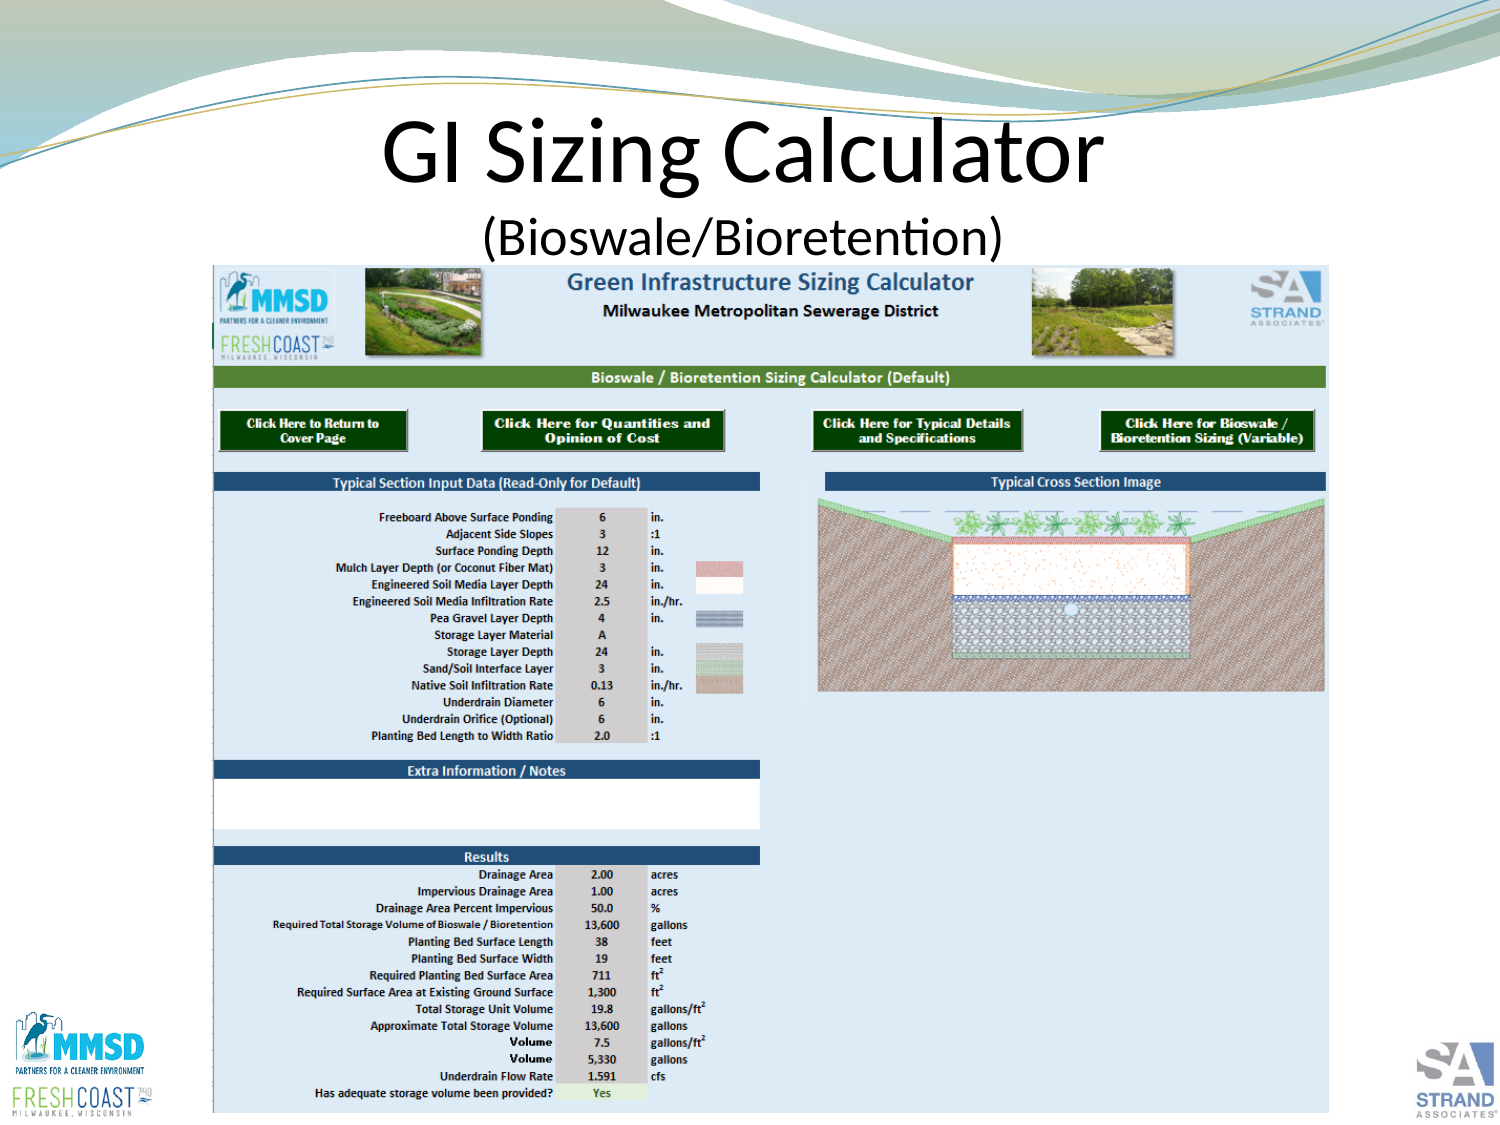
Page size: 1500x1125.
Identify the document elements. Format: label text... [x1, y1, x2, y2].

picture [12, 1004, 152, 1082]
text_box GI Sizing Calculator (Bioswale/Bioretention) [12, 78, 1475, 266]
picture [212, 265, 1329, 1113]
picture [12, 1086, 153, 1117]
picture [1412, 1037, 1500, 1125]
